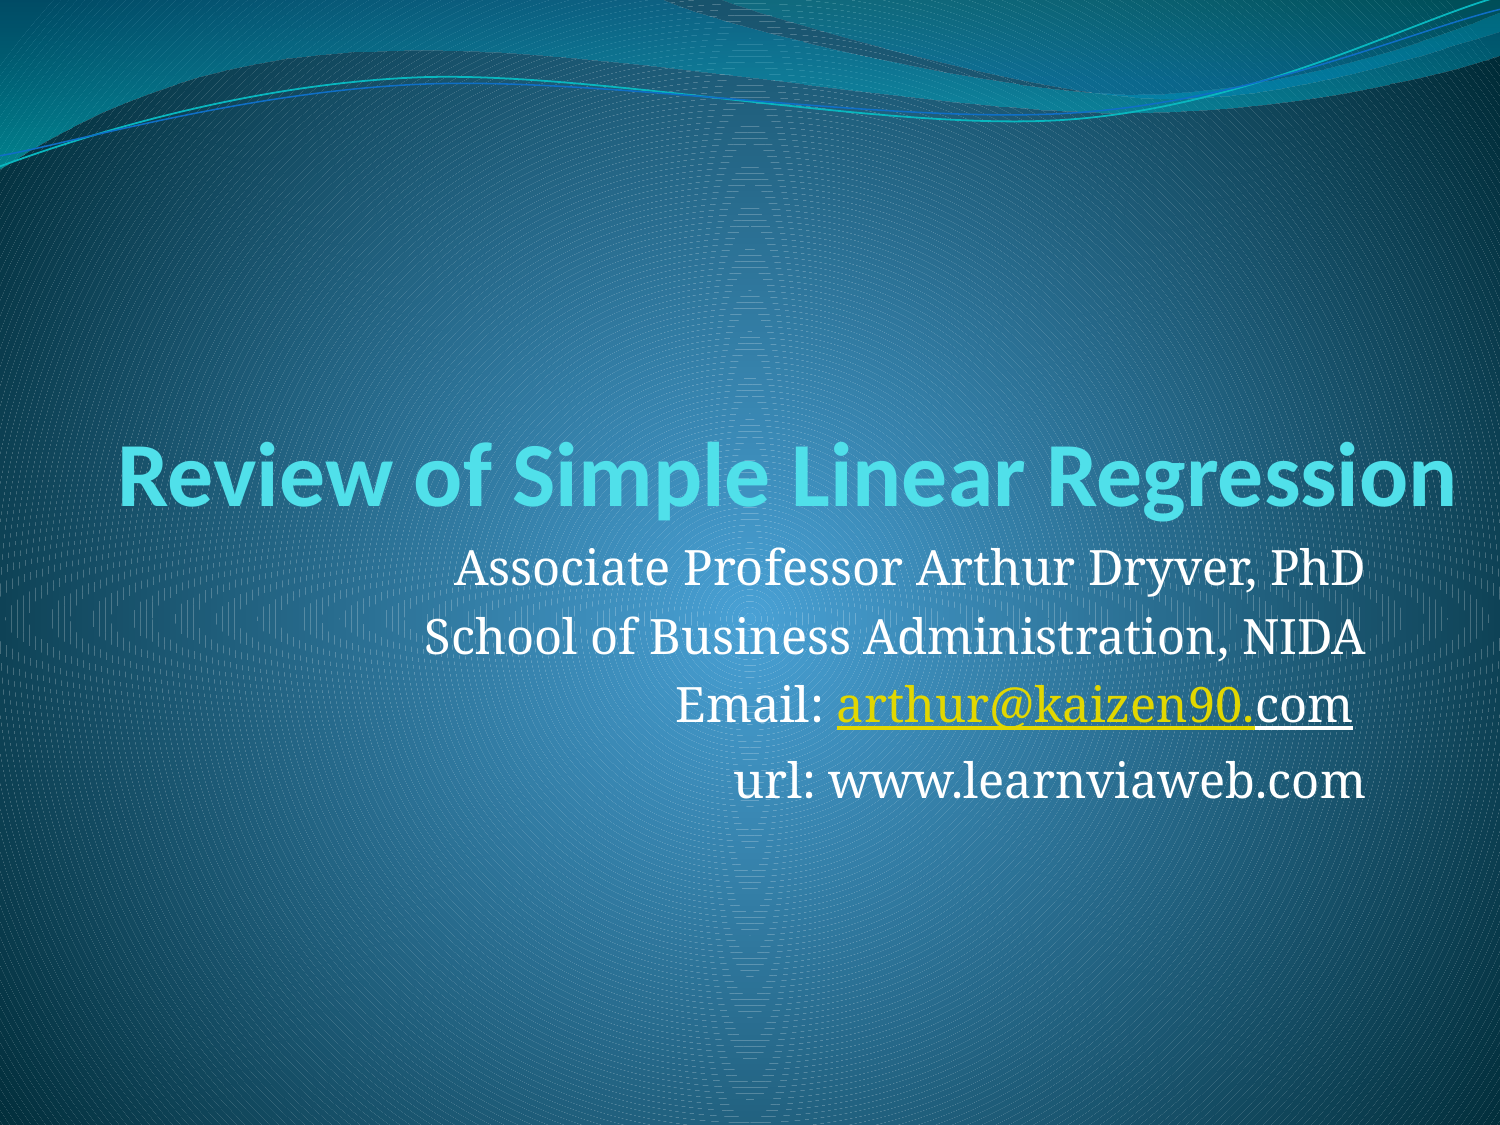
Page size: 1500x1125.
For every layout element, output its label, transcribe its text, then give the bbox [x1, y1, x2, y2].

subtitle Associate Professor Arthur Dryver, PhD School of Business Administration, NIDA Email: arthur@kaizen90.com url: www.learnviaweb.com [87, 529, 1376, 818]
title Review of Simple Linear Regression [0, 224, 1463, 525]
